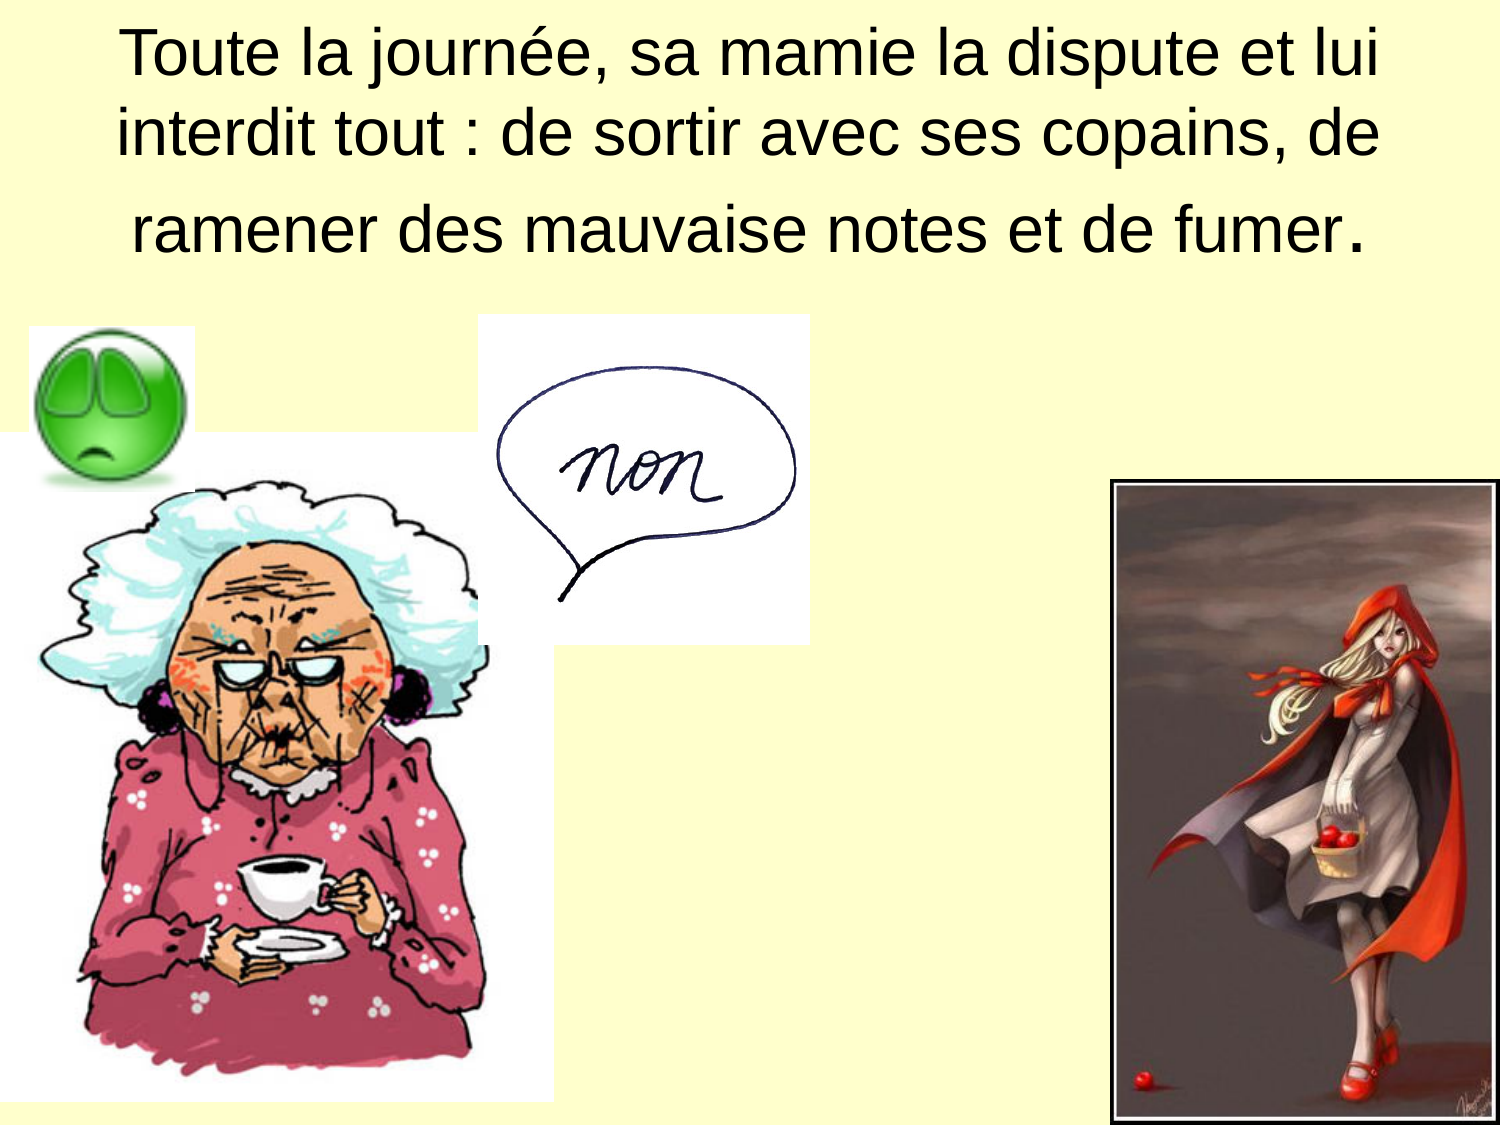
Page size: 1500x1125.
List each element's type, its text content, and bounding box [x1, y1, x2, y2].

picture [0, 314, 810, 1102]
title Toute la journée, sa mamie la dispute et lui interdit tout : de sortir avec ses copains, de ramener des mauvaise notes et de fumer. [74, 44, 1426, 233]
picture [1110, 479, 1500, 1125]
